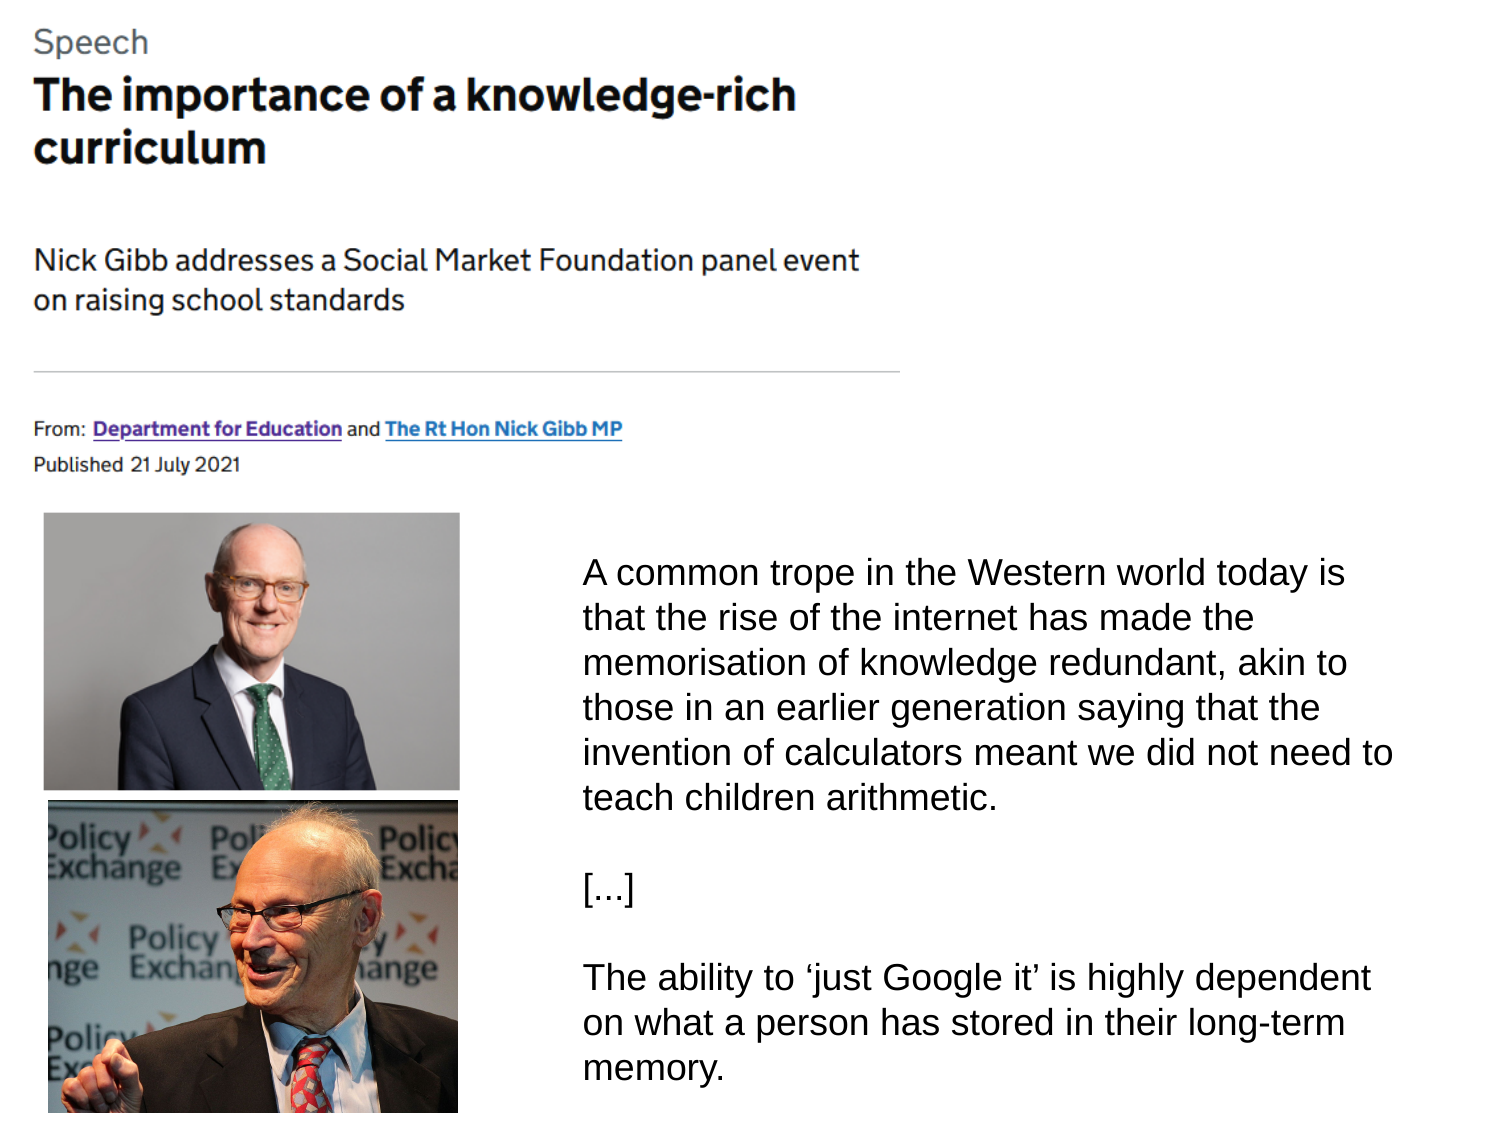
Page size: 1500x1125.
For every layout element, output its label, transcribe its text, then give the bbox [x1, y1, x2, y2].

text_box A common trope in the Western world today is that the rise of the internet has made the memorisation of knowledge redundant, akin to those in an earlier generation saying that the invention of calculators meant we did not need to teach children arithmetic. [...] The ability to ‘just Google it’ is highly dependent on what a person has stored in their long-term memory. [567, 532, 1430, 1103]
picture [31, 504, 468, 1113]
picture [22, 21, 901, 489]
